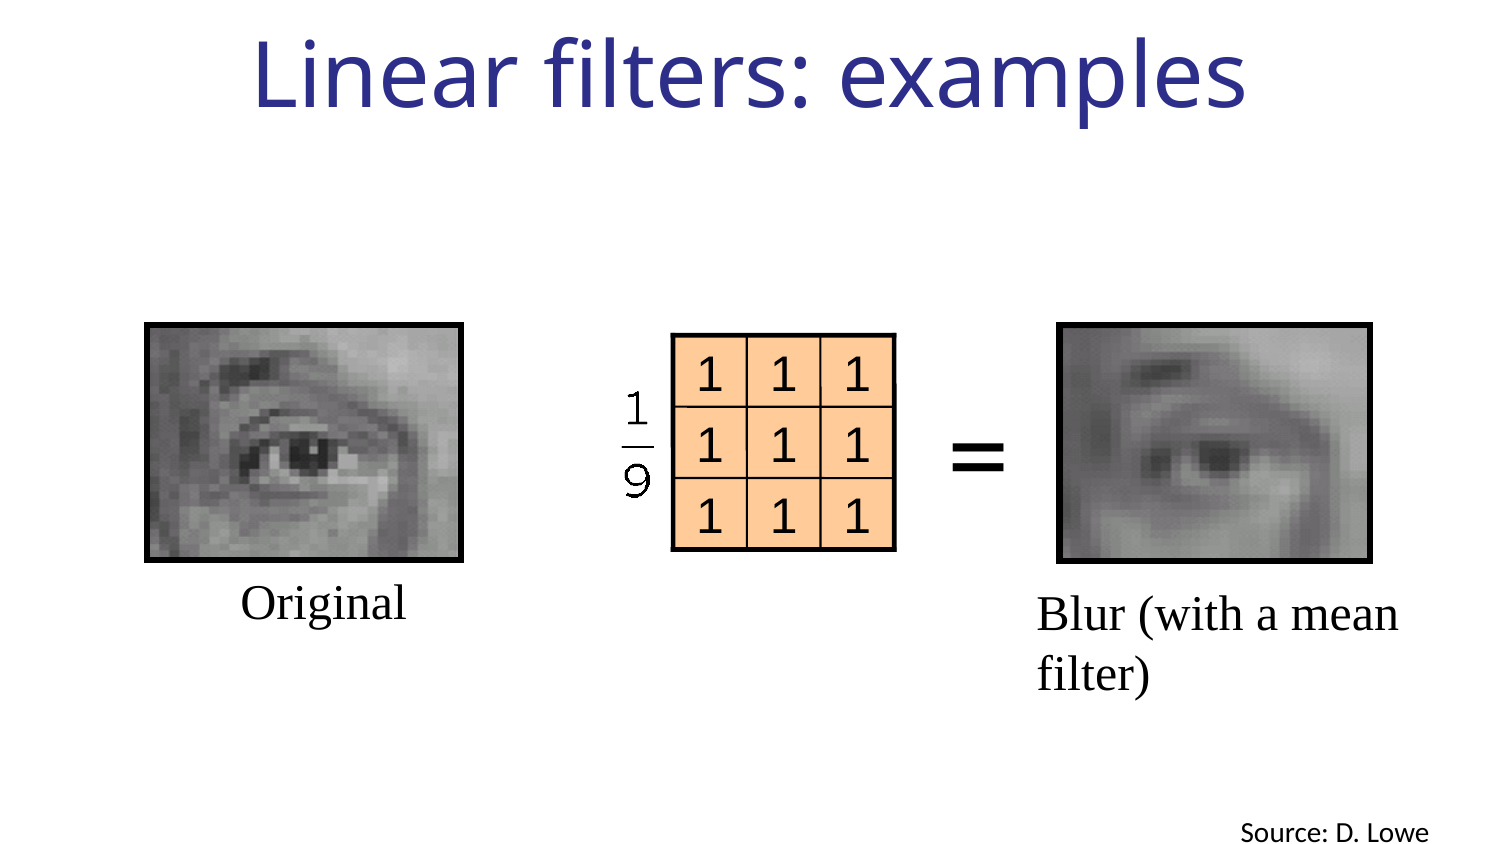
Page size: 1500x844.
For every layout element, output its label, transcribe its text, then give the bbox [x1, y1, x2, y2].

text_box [618, 334, 895, 550]
picture [149, 327, 458, 557]
text_box Blur (with a mean filter) [1021, 573, 1425, 708]
text_box Source: D. Lowe [1225, 806, 1445, 844]
text_box = [932, 365, 1025, 531]
text_box Original [225, 566, 423, 638]
title Linear filters: examples [0, 0, 1500, 141]
picture [1062, 327, 1368, 558]
